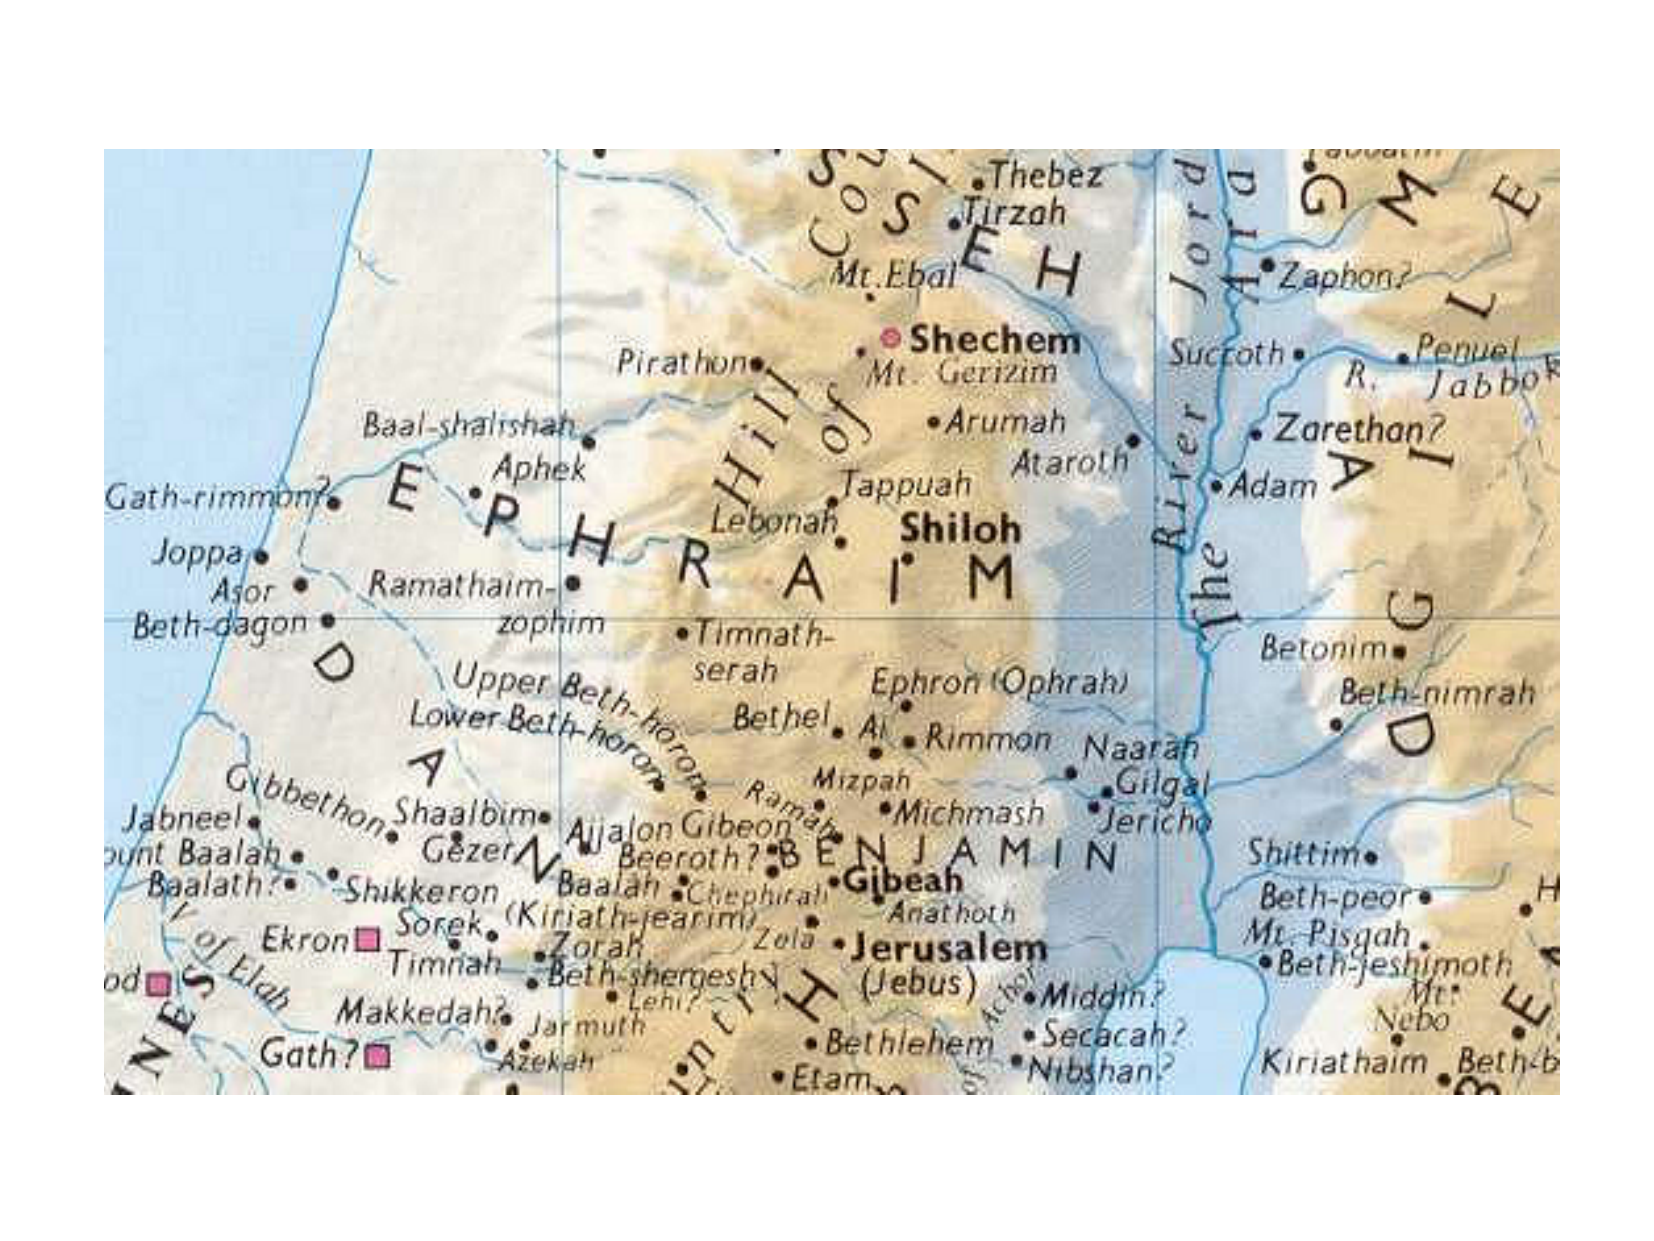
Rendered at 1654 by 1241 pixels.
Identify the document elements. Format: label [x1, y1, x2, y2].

picture [104, 149, 1561, 1096]
